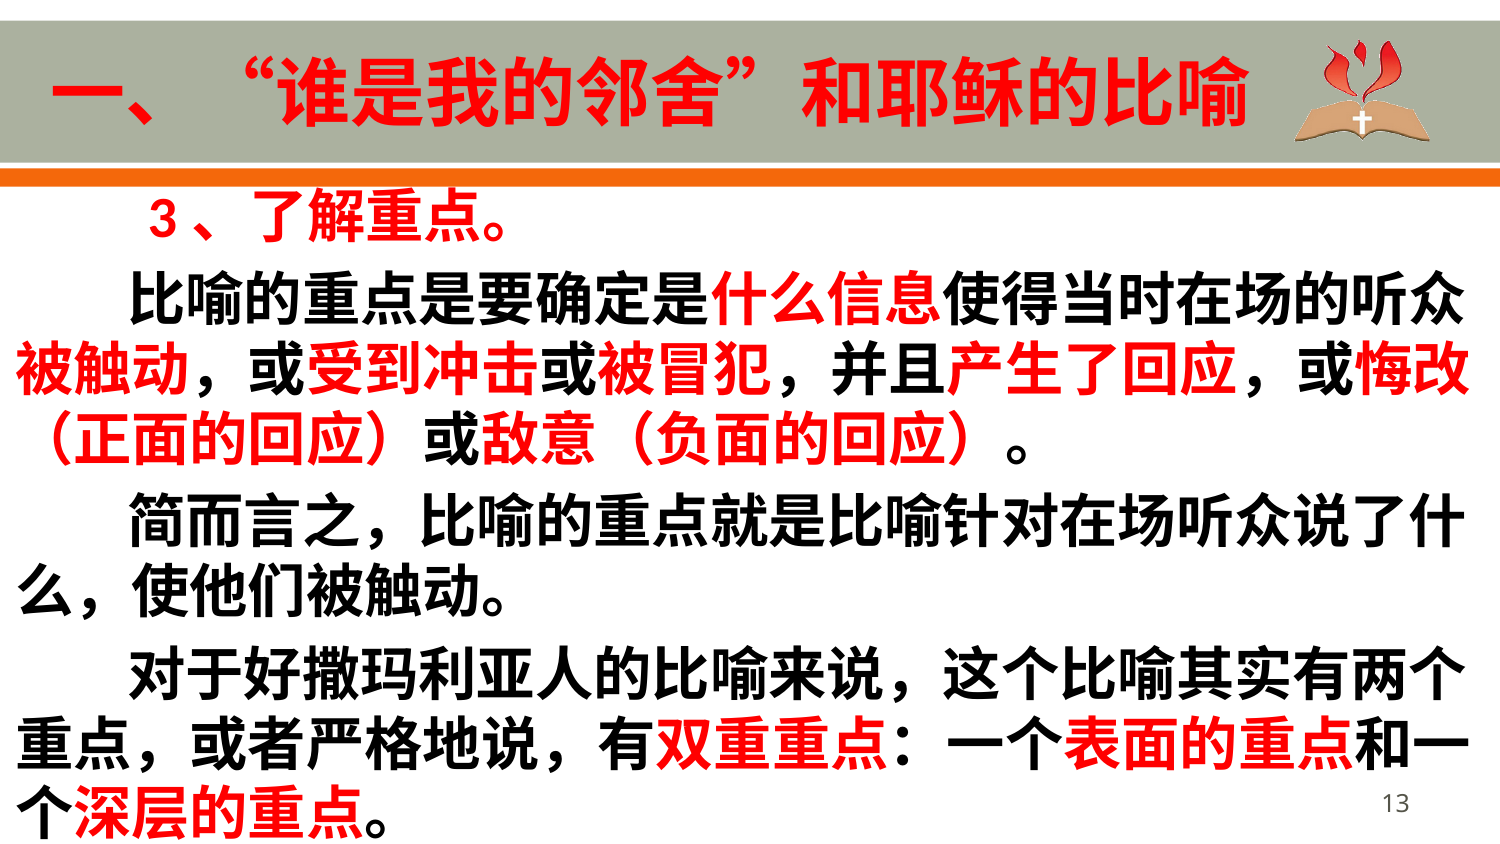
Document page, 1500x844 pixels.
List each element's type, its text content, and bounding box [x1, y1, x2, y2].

title 一、“谁是我的邻舍”和耶稣的比喻 [0, 22, 1300, 160]
slide_number 13 [1074, 782, 1425, 827]
list 3、了解重点。 比喻的重点是要确定是什么信息使得当时在场的听众被触动，或受到冲击或被冒犯，并且产生了回应，或悔改（正面的回应）或敌意（负面的回应）。 简而言之，比喻的重点就是比喻针对在场听众说了什么，使他们被触动。 对于好撒玛利亚人的比喻来说，这个比喻其实有两个重点，或者严格地说，有双重重点：一个表面的重点和一个深层的重点。 [0, 171, 1498, 844]
picture [1300, 35, 1434, 144]
